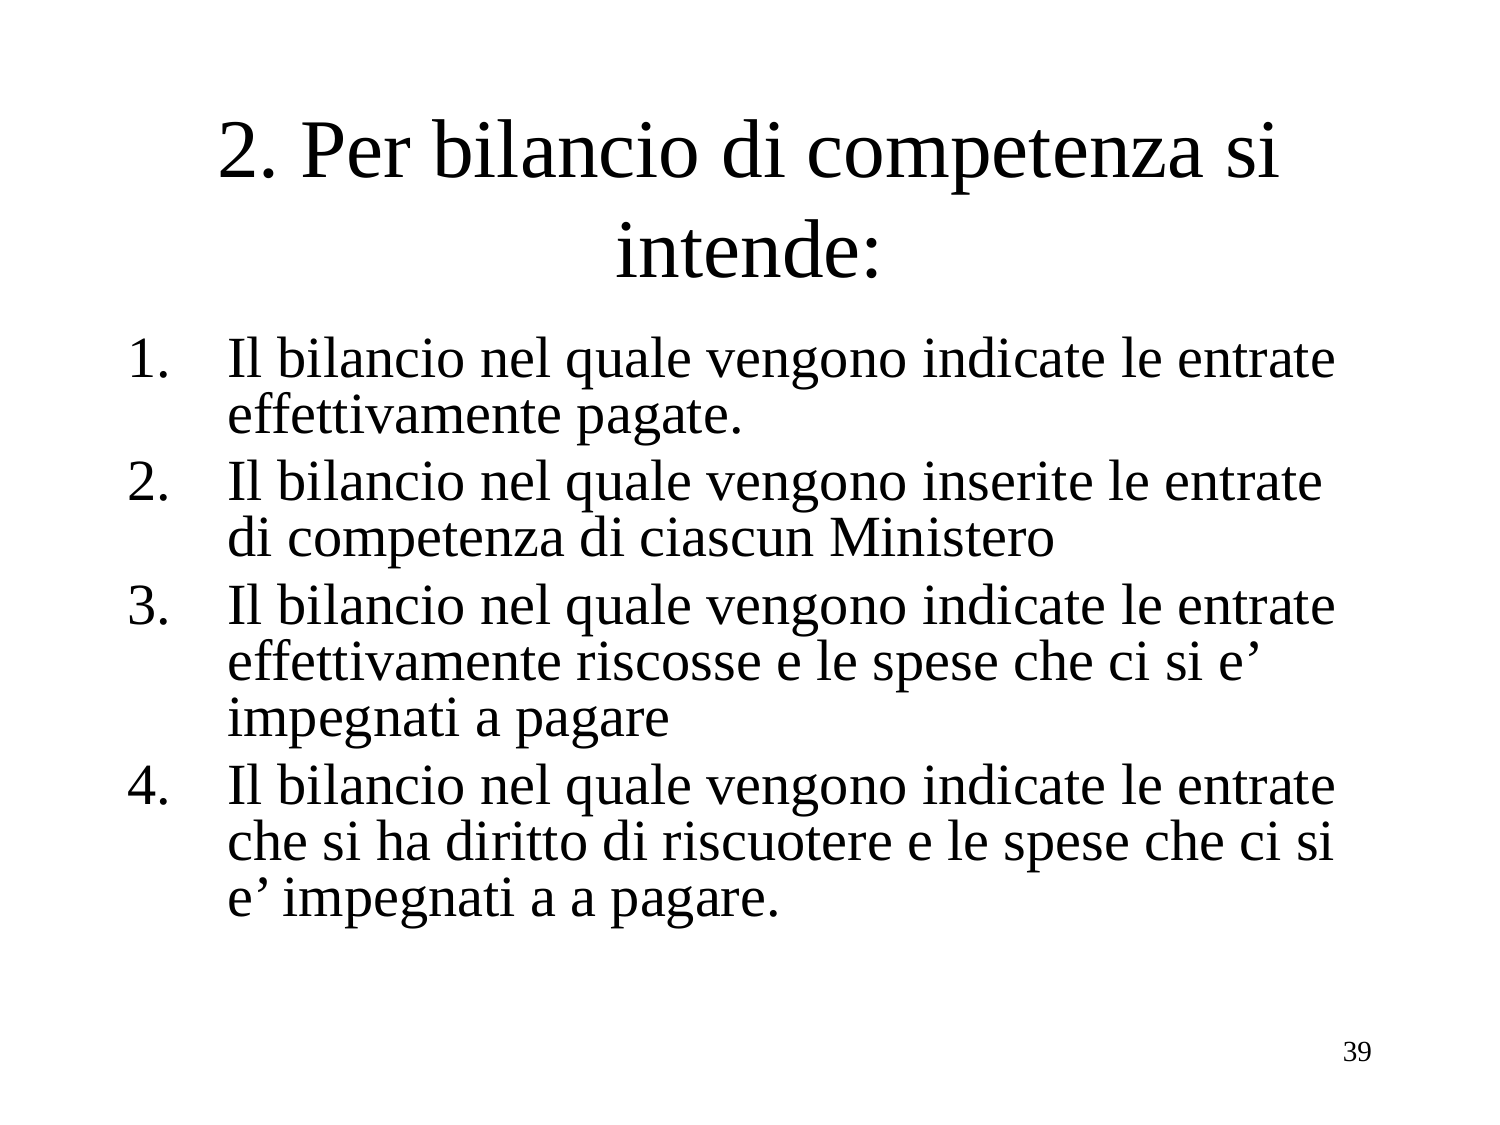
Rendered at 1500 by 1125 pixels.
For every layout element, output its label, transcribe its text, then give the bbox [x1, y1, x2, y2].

title 2. Per bilancio di competenza si intende: [112, 99, 1388, 288]
slide_number 39 [1074, 1025, 1388, 1100]
list Il bilancio nel quale vengono indicate le entrate effettivamente pagate. Il bilancio nel quale vengono inserite le entrate di competenza di ciascun Ministero Il bilancio nel quale vengono indicate le entrate effettivamente riscosse e le spese che ci si e’ impegnati a pagare Il bilancio nel quale vengono indicate le entrate che si ha diritto di riscuotere e le spese che ci si e’ impegnati a a pagare. [112, 324, 1388, 1000]
